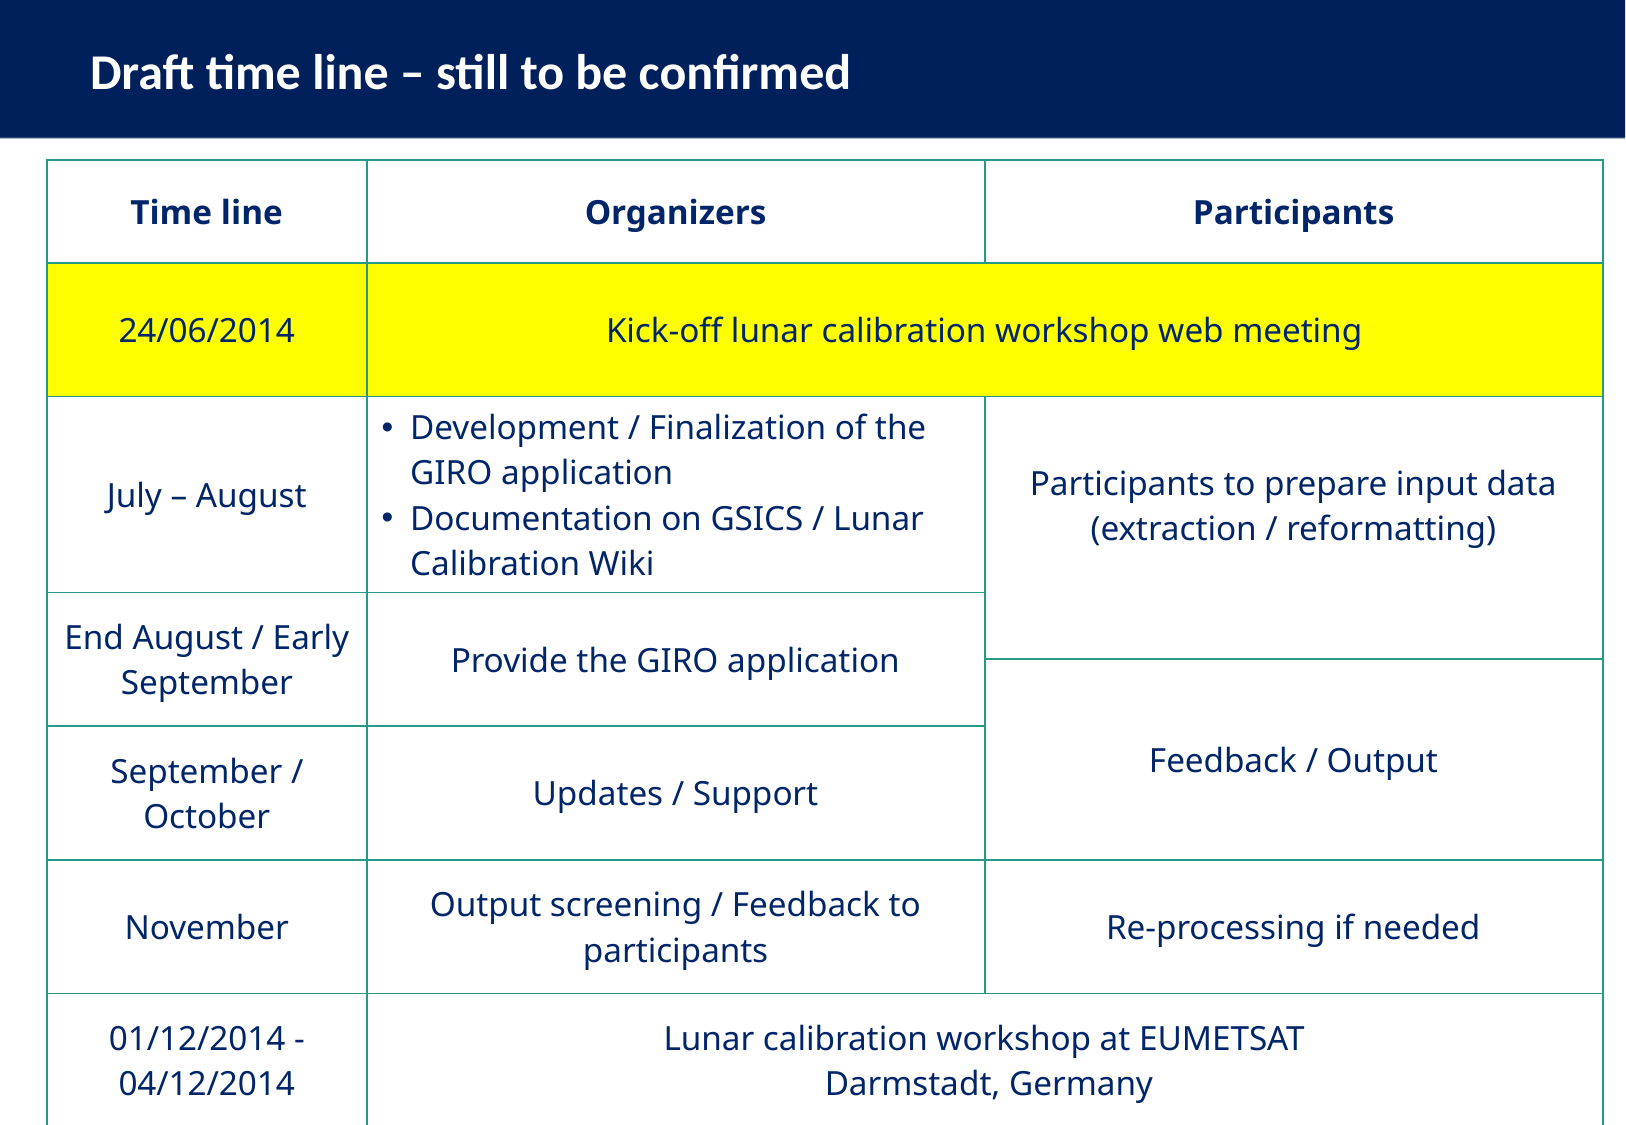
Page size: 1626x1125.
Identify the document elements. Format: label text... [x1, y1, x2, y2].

table_cell Output screening / Feedback to participants [368, 861, 984, 993]
table_cell September / October [48, 727, 366, 859]
table_cell 01/12/2014 - 04/12/2014 [48, 994, 366, 1125]
table_header Time line [48, 161, 366, 262]
table_cell End August / Early September [48, 593, 366, 725]
table_cell Re-processing if needed [986, 861, 1602, 993]
table_cell July – August [48, 397, 366, 592]
table_cell Development / Finalization of the GIRO application Documentation on GSICS / Lunar Calibration Wiki [368, 397, 984, 592]
table_cell Participants to prepare input data (extraction / reformatting) [986, 397, 1602, 658]
table_header Organizers [368, 161, 984, 262]
picture [0, 0, 1626, 1125]
table_cell Updates / Support [368, 727, 984, 859]
table_cell Feedback / Output [986, 660, 1602, 859]
table_cell Provide the GIRO application [368, 593, 984, 725]
text_box Draft time line – still to be confirmed [74, 31, 1425, 114]
table_cell November [48, 861, 366, 993]
table_cell Kick-off lunar calibration workshop web meeting [368, 264, 1602, 396]
table_cell 24/06/2014 [48, 264, 366, 396]
table_header Participants [986, 161, 1602, 262]
table_cell Lunar calibration workshop at EUMETSAT Darmstadt, Germany [368, 994, 1602, 1125]
